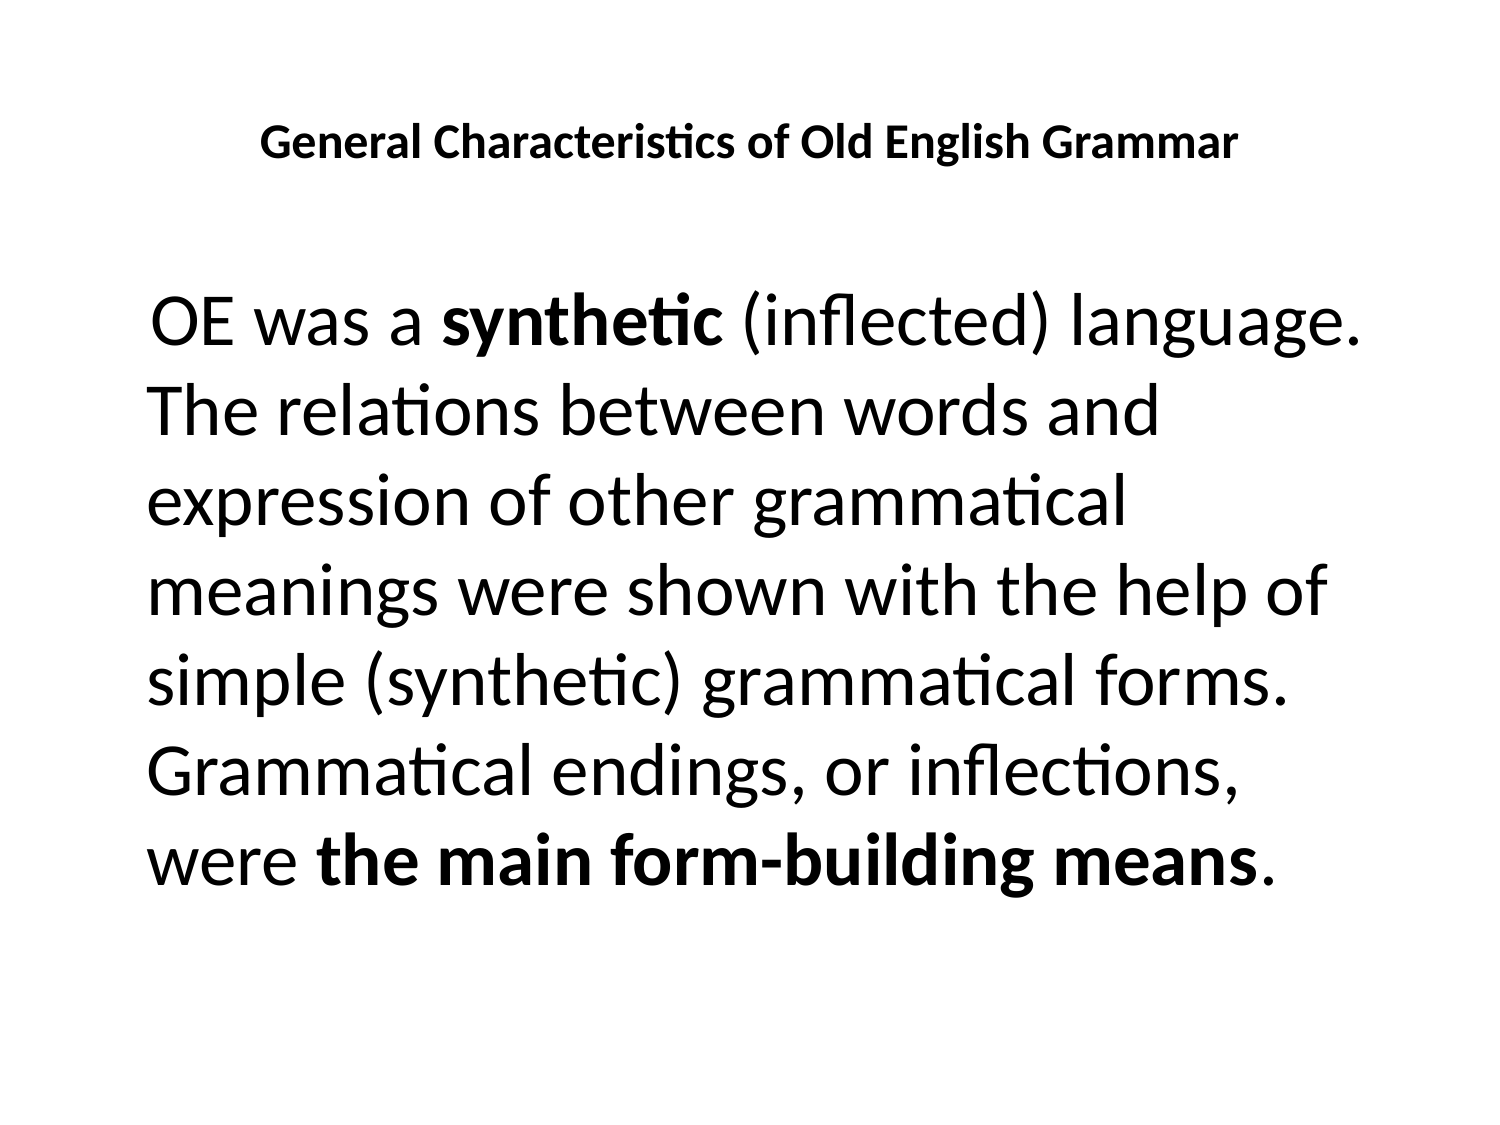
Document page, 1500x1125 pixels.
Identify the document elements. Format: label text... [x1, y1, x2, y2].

title General Characteristics of Old English Grammar [75, 45, 1425, 233]
list OE was a synthetic (inflected) language. The relations between words and expression of other grammatical meanings were shown with the help of simple (synthetic) grammatical forms. Grammatical endings, or inflections, were the main form-building means. [75, 262, 1425, 1005]
